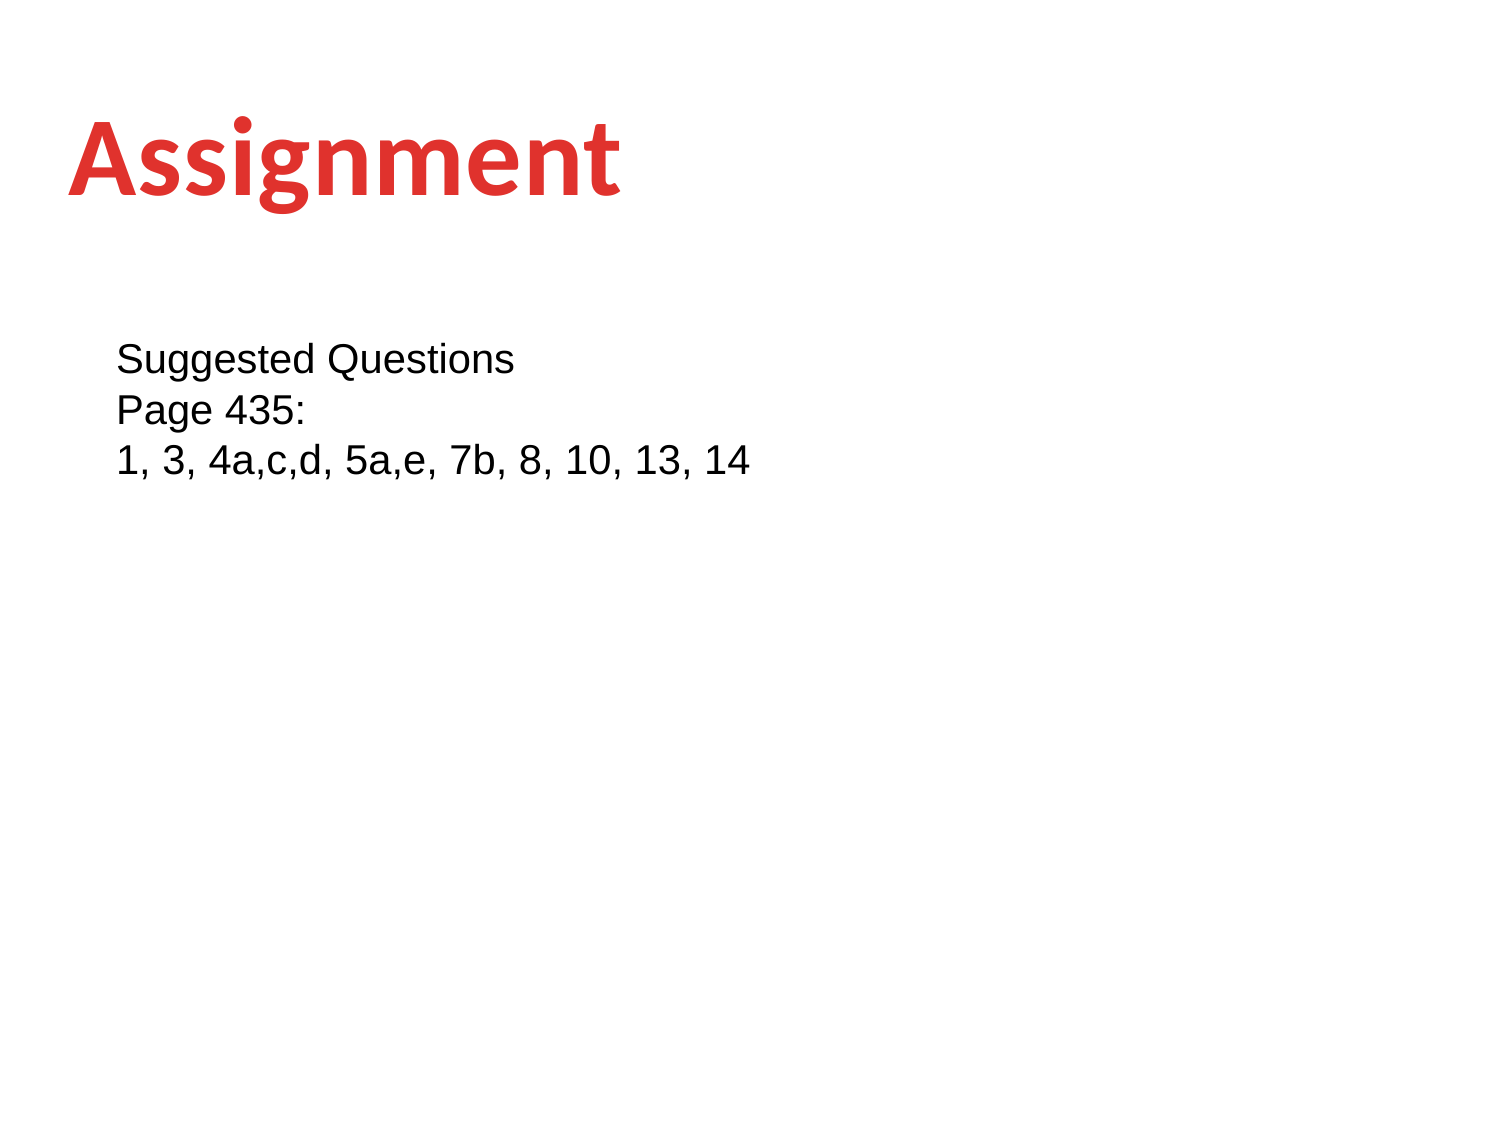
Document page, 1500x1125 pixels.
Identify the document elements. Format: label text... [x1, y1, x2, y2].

text_box Assignment [52, 74, 639, 225]
text_box Suggested Questions Page 435: 1, 3, 4a,c,d, 5a,e, 7b, 8, 10, 13, 14 [101, 324, 766, 490]
